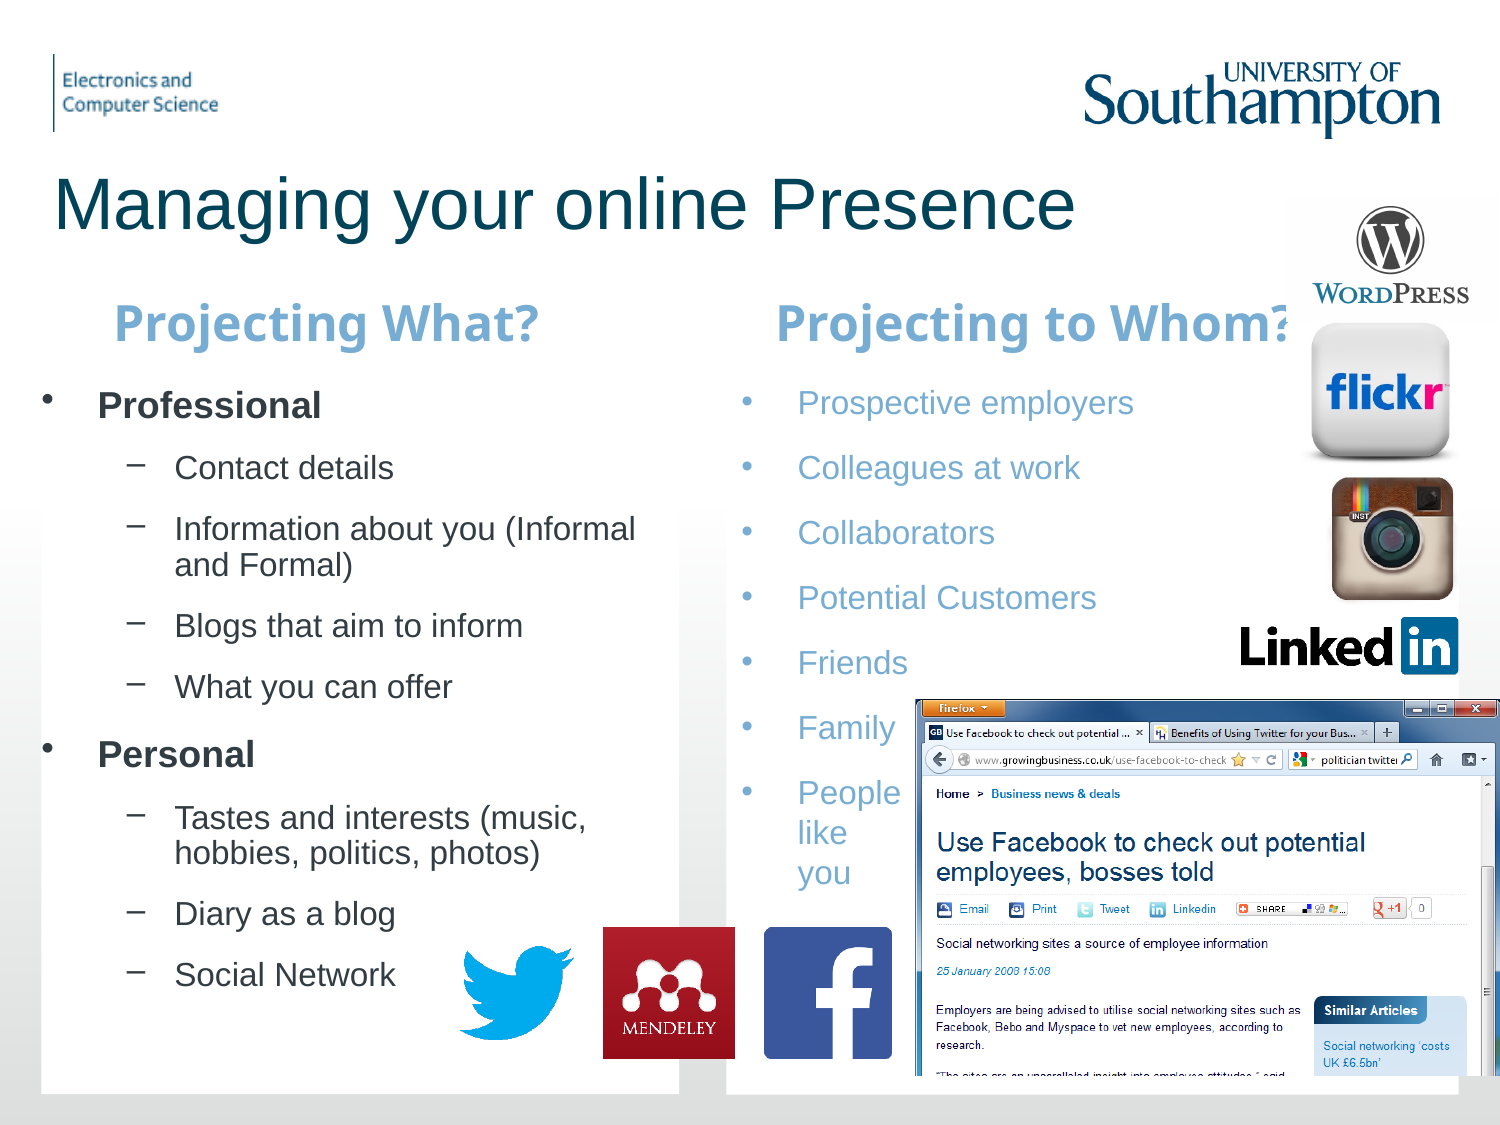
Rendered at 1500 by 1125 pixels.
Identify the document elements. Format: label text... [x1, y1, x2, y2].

text_box Projecting to Whom? [726, 284, 1295, 360]
title Managing your online Presence [53, 148, 1447, 256]
text_box Prospective employers Colleagues at work Collaborators Potential Customers Friends Family People like you [726, 374, 1459, 1095]
picture [1424, 639, 1449, 665]
picture [1239, 615, 1459, 675]
picture [1410, 627, 1418, 634]
picture [1326, 471, 1459, 605]
picture [459, 1032, 480, 1040]
list Professional Contact details Information about you (Informal and Formal) Blogs that aim to inform What you can offer Personal Tastes and interests (music, hobbies, politics, photos) Diary as a blog Social Network [41, 373, 680, 1095]
picture [1410, 640, 1417, 665]
picture [915, 699, 1500, 1076]
picture [764, 927, 892, 1060]
picture [603, 927, 736, 1060]
picture [459, 946, 531, 1029]
text_box Projecting What? [88, 284, 565, 360]
picture [1085, 62, 1440, 139]
picture [513, 946, 575, 1040]
picture [1286, 195, 1499, 466]
